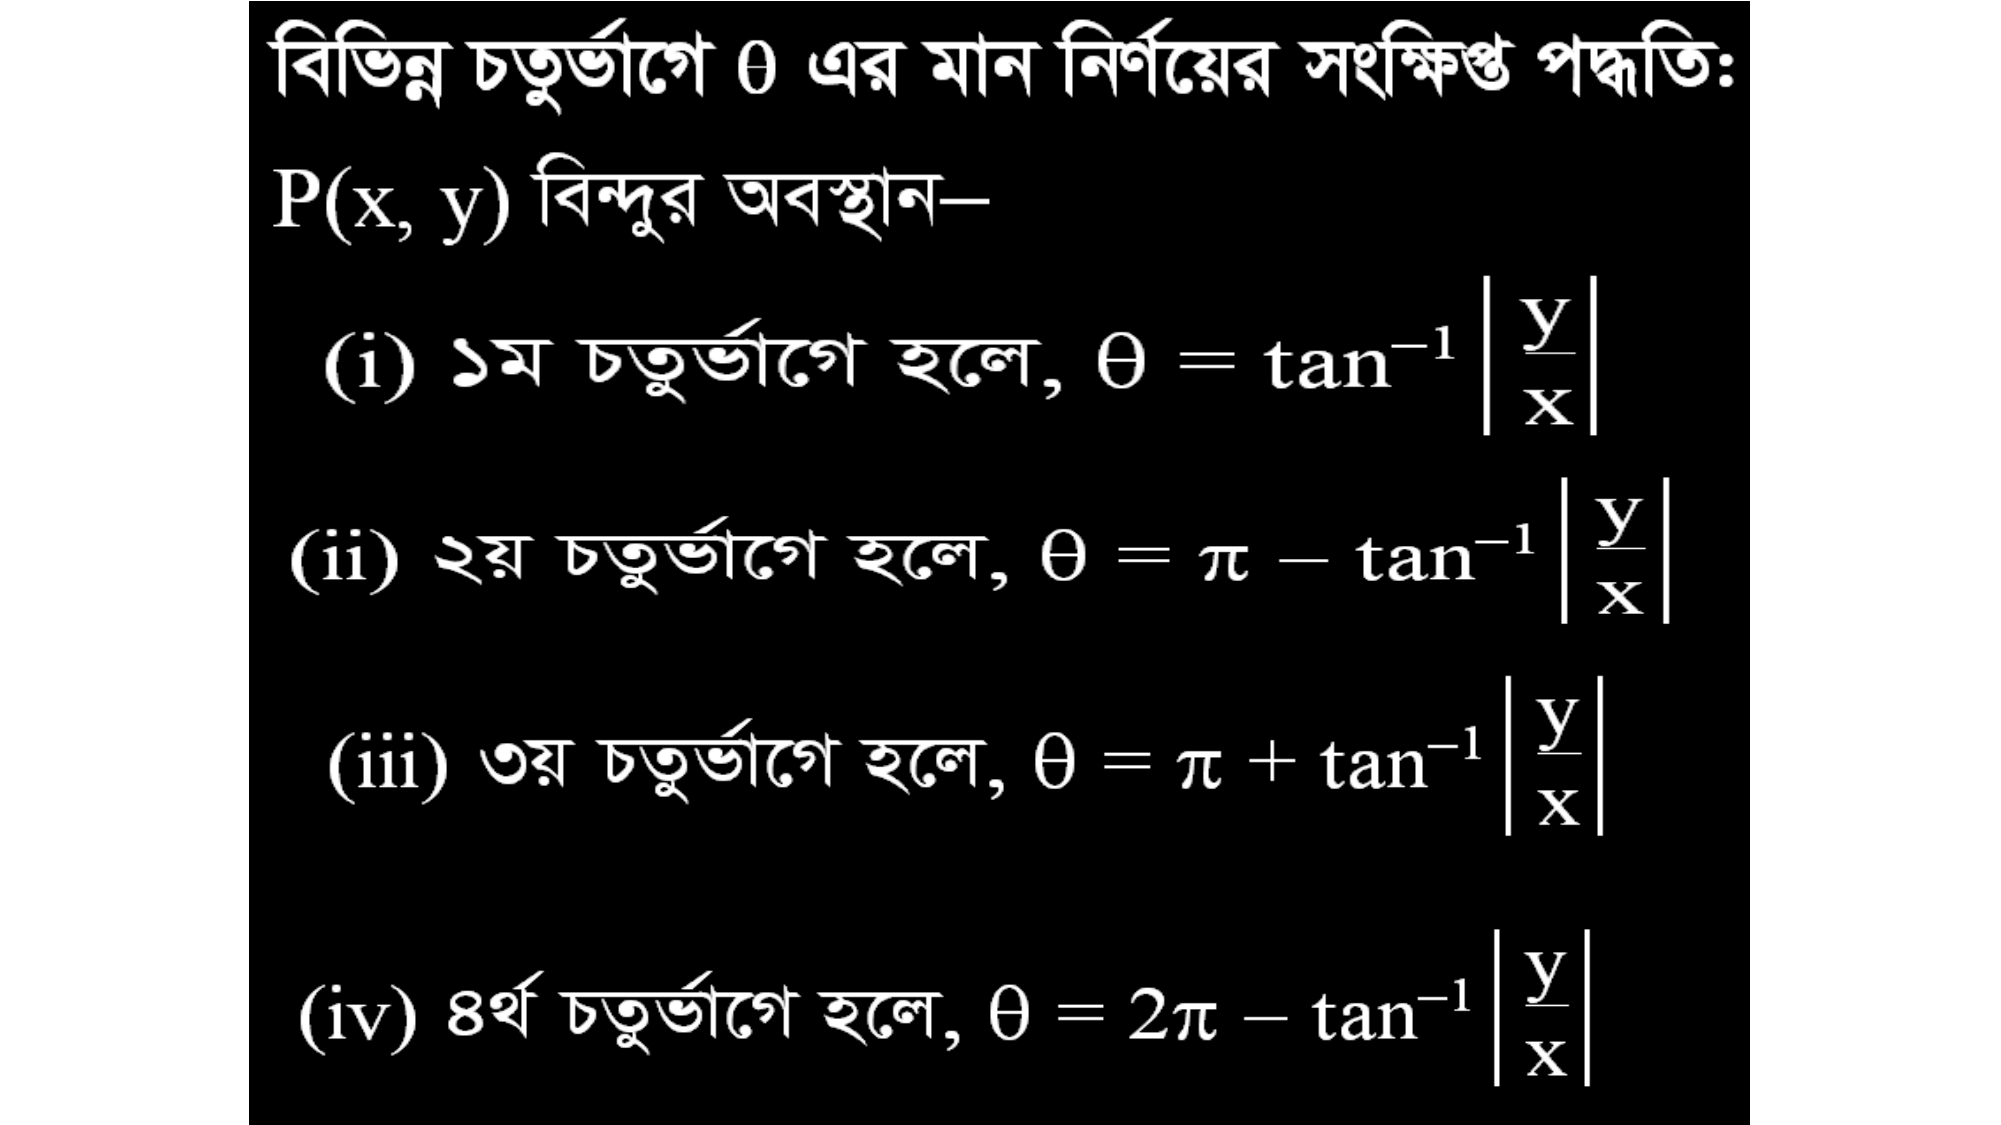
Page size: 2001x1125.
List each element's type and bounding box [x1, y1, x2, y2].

picture [249, 1, 1750, 1125]
